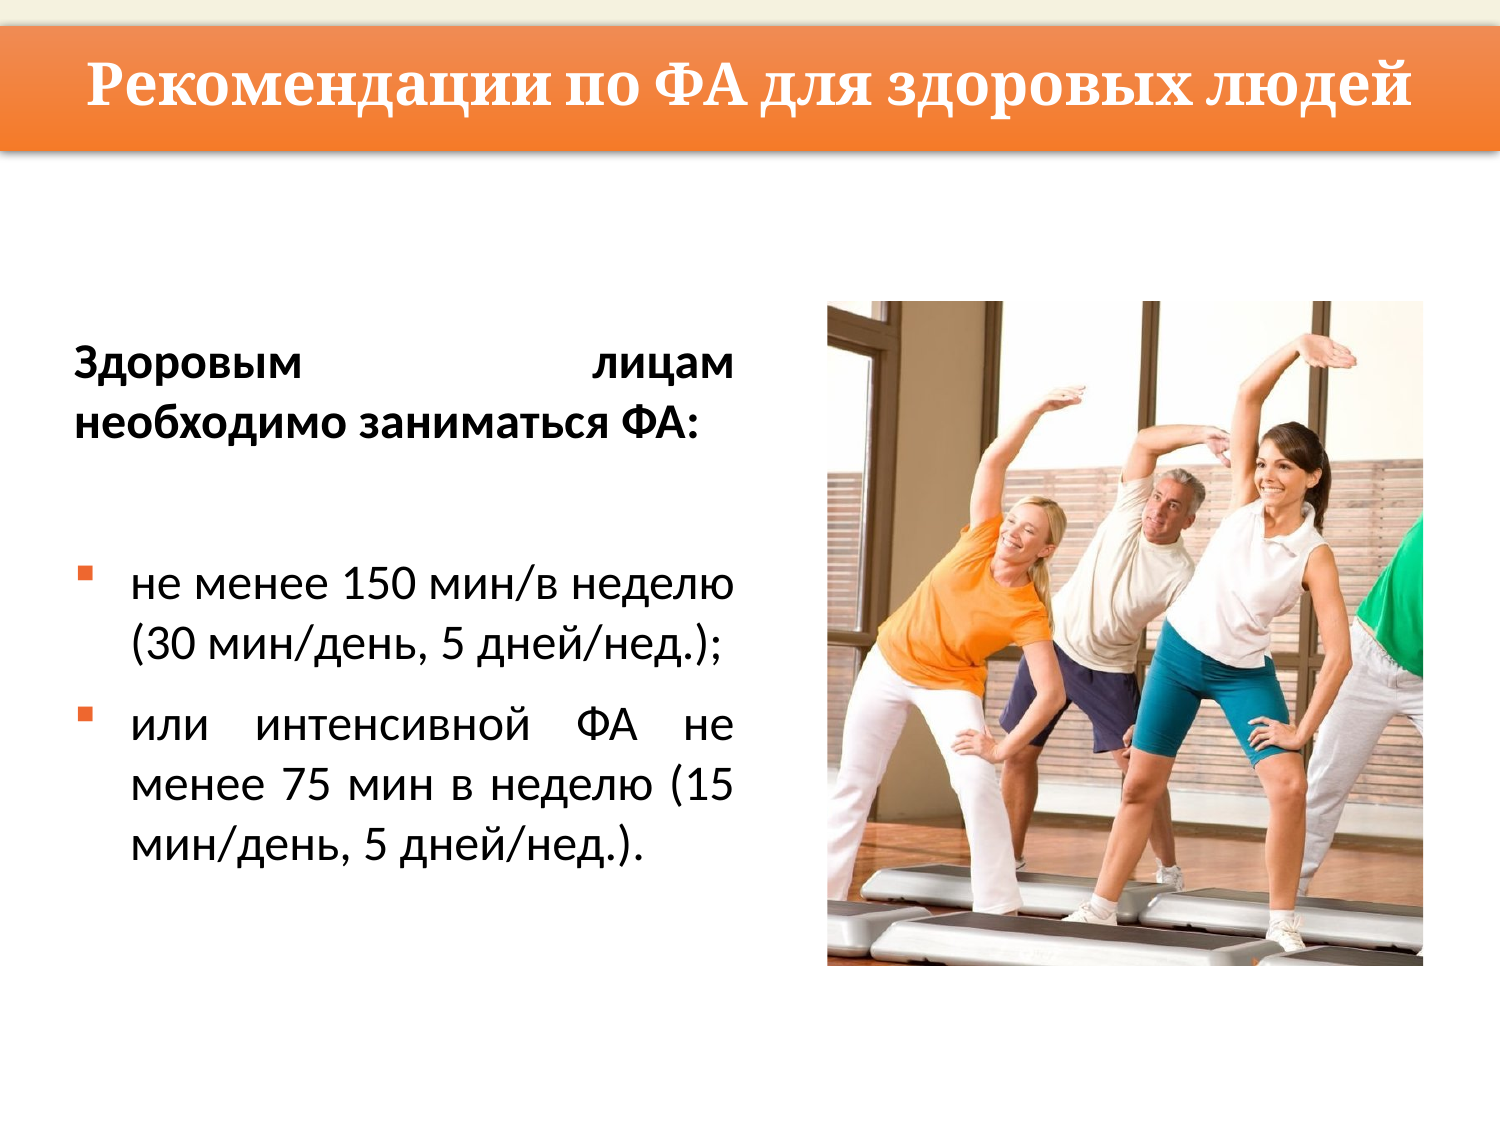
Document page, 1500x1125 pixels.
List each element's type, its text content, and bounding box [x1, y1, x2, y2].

list Здоровым лицам необходимо заниматься ФА: не менее 150 мин/в неделю (30 мин/день, 5 дней/нед.); или интенсивной ФА не менее 75 мин в неделю (15 мин/день, 5 дней/нед.). [58, 320, 750, 993]
picture [827, 301, 1424, 966]
title Рекомендации по ФА для здоровых людей [58, 26, 1442, 150]
